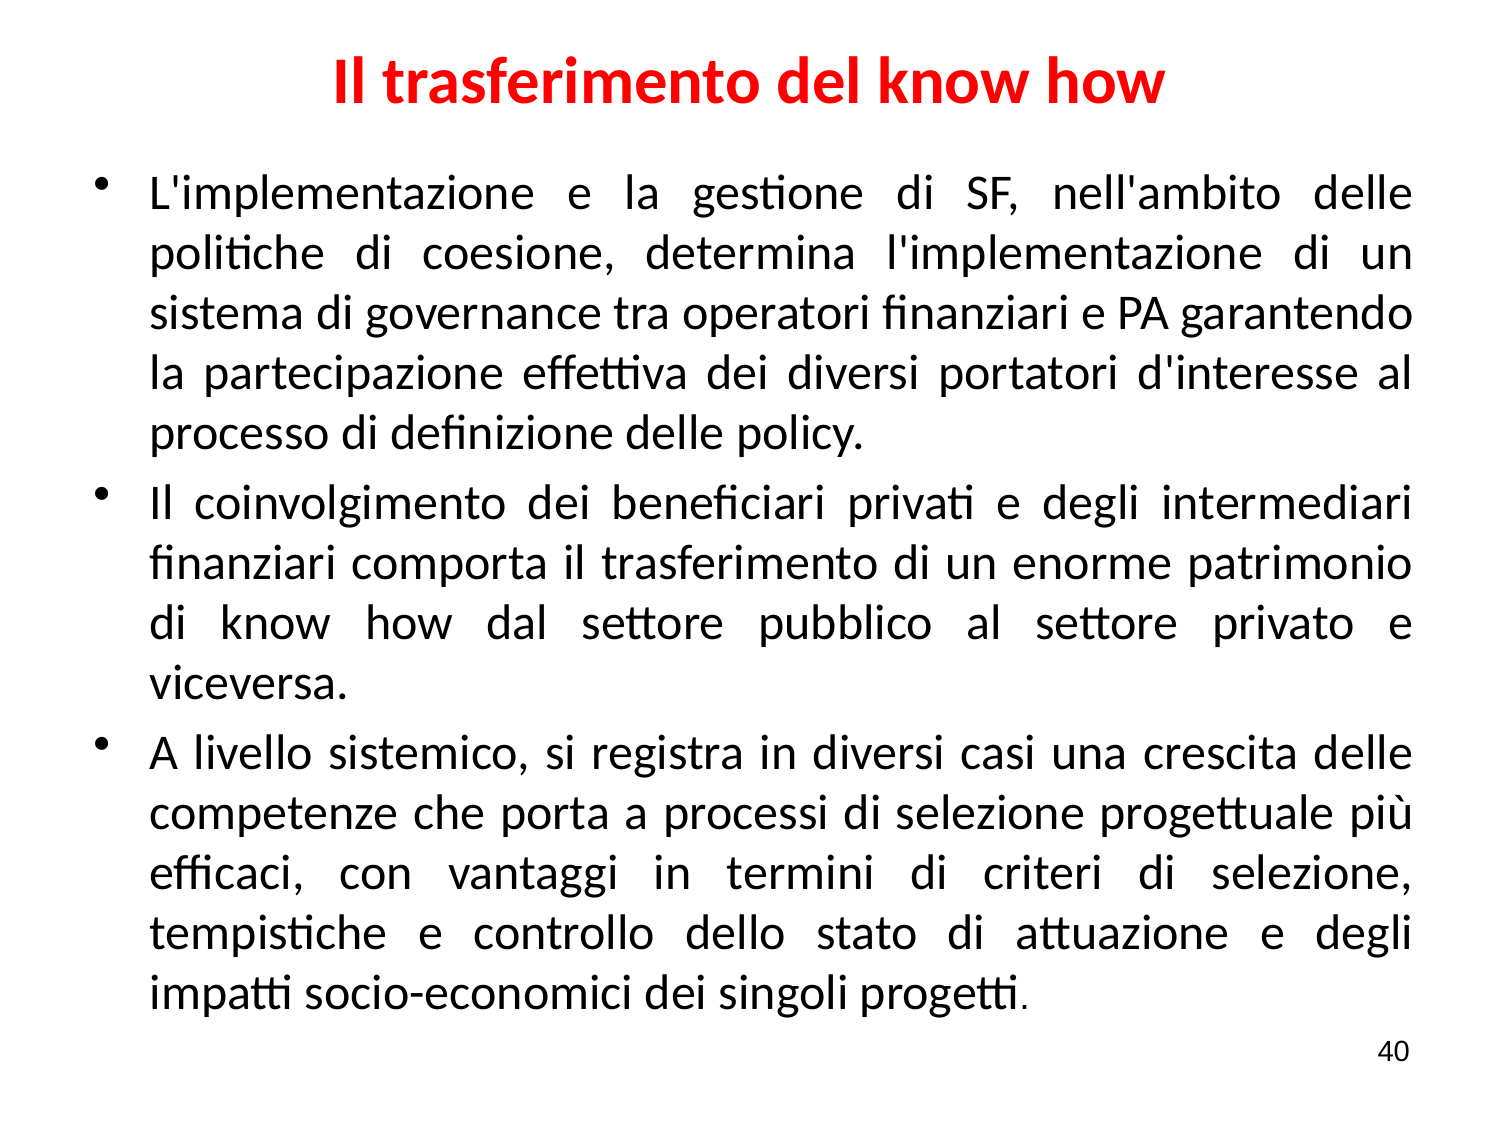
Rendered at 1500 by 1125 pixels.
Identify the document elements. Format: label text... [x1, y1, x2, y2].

list L'implementazione e la gestione di SF, nell'ambito delle politiche di coesione, determina l'implementazione di un sistema di governance tra operatori finanziari e PA garantendo la partecipazione effettiva dei diversi portatori d'interesse al processo di definizione delle policy. Il coinvolgimento dei beneficiari privati e degli intermediari finanziari comporta il trasferimento di un enorme patrimonio di know how dal settore pubblico al settore privato e viceversa. A livello sistemico, si registra in diversi casi una crescita delle competenze che porta a processi di selezione progettuale più efficaci, con vantaggi in termini di criteri di selezione, tempistiche e controllo dello stato di attuazione e degli impatti socio-economici dei singoli progetti. [78, 152, 1429, 973]
title Il trasferimento del know how [74, 18, 1426, 136]
slide_number 40 [1074, 1024, 1426, 1103]
